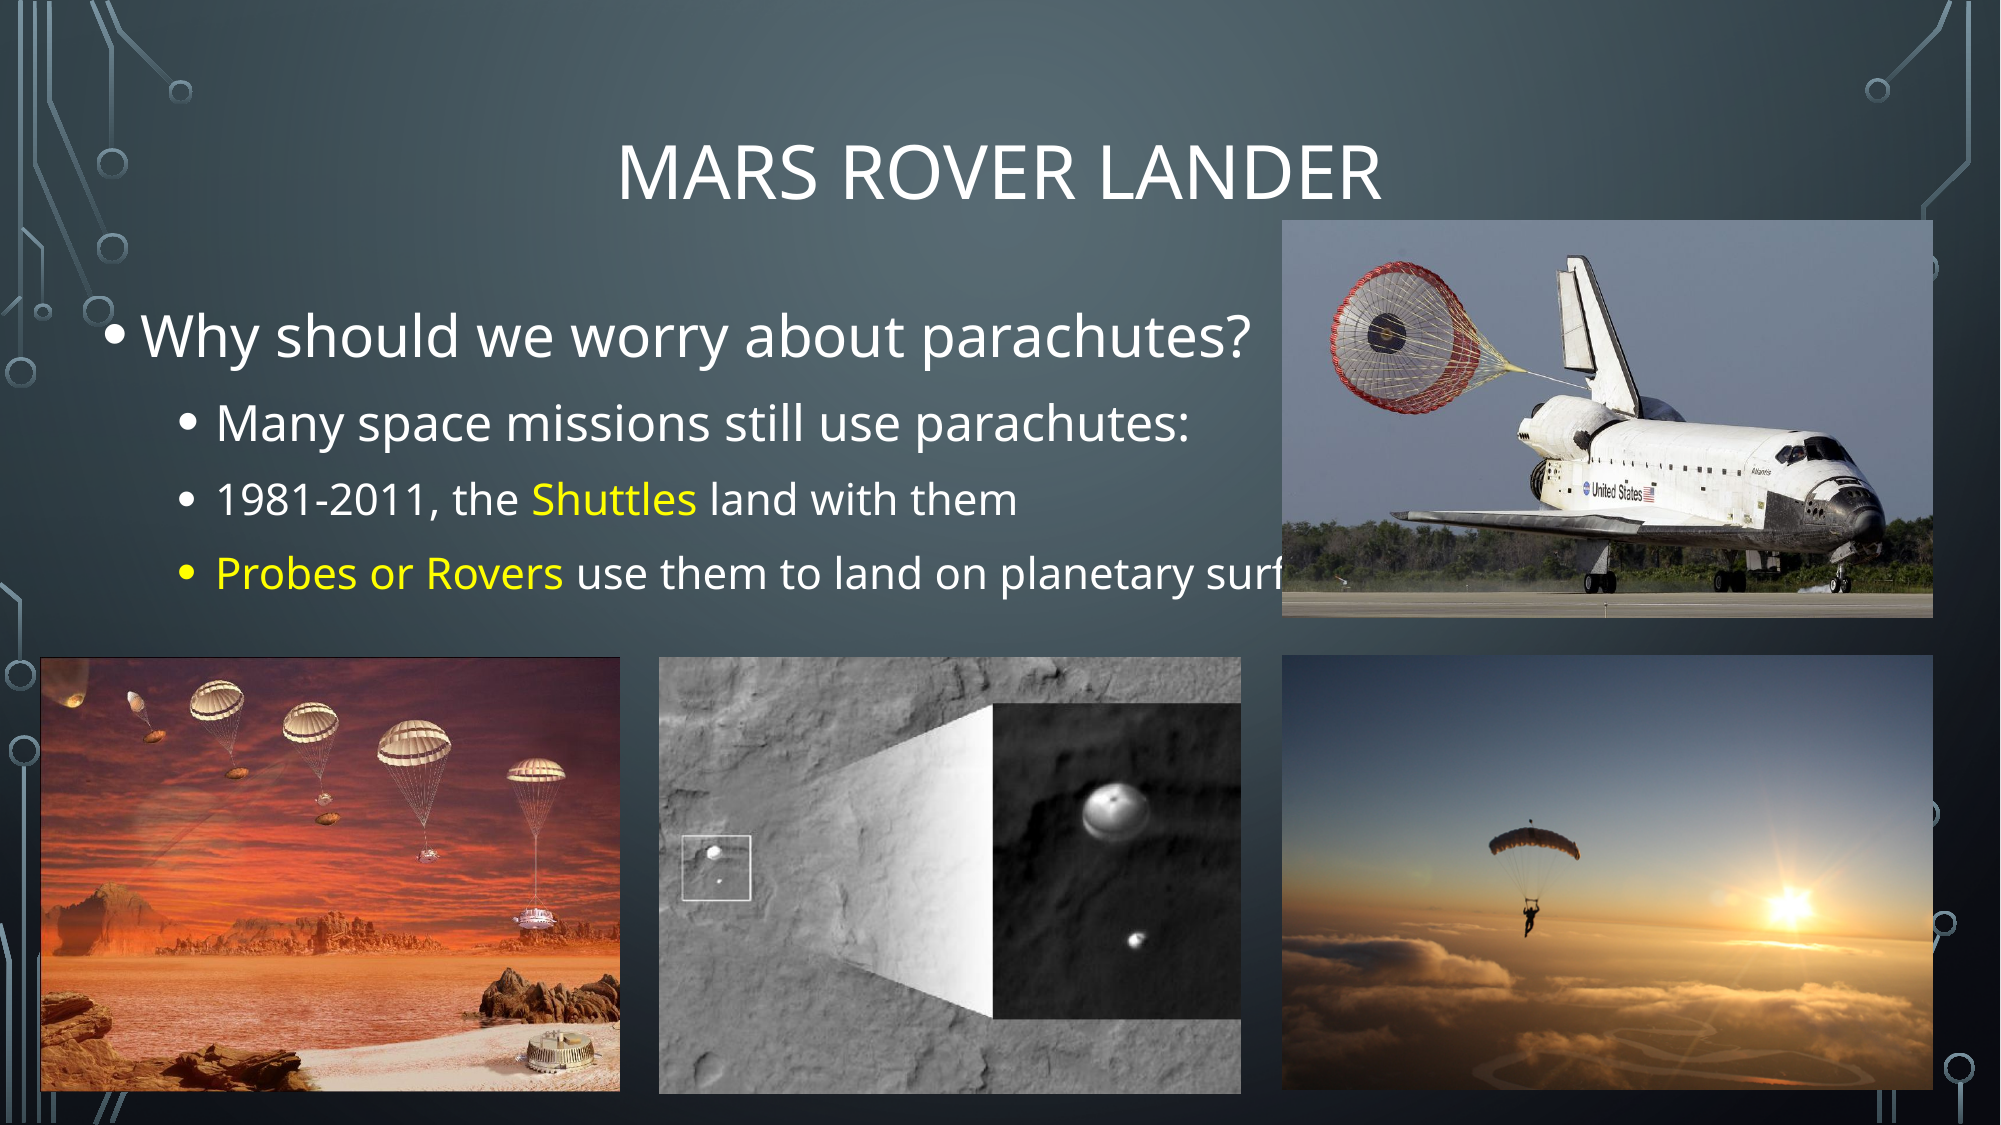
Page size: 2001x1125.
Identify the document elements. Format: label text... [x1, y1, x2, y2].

title Mars Rover Lander [187, 53, 1813, 277]
picture [40, 657, 620, 1092]
list Why should we worry about parachutes? Many space missions still use parachutes: 1981-2011, the Shuttles land with them Probes or Rovers use them to land on planetary surfaces [87, 277, 1841, 704]
picture [1282, 220, 1934, 619]
picture [659, 657, 1241, 1094]
picture [1282, 655, 1934, 1091]
